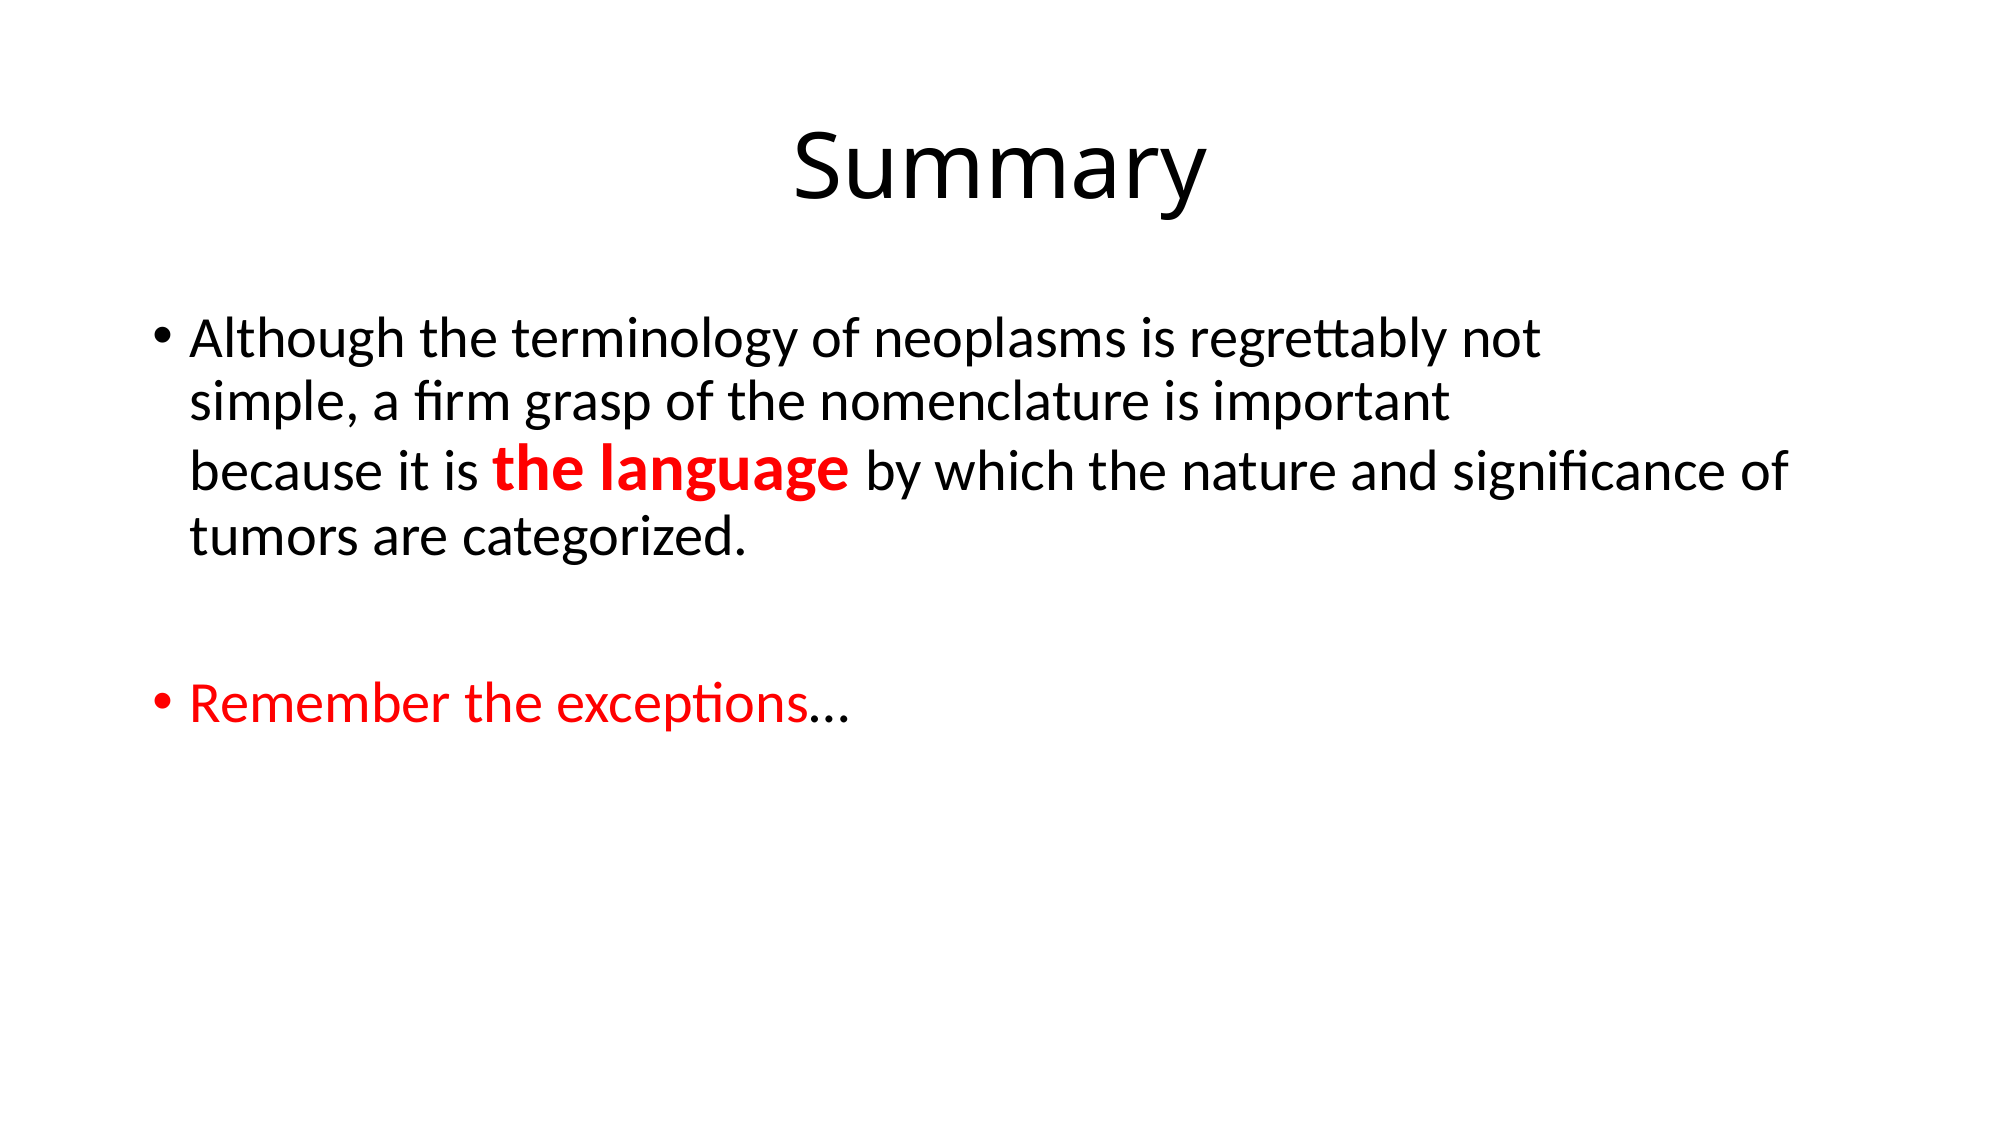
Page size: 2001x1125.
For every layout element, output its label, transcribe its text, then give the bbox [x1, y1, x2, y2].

title Summary [137, 59, 1863, 278]
list Although the terminology of neoplasms is regrettably not simple, a firm grasp of the nomenclature is important because it is the language by which the nature and significance of tumors are categorized. Remember the exceptions… [137, 299, 1863, 1014]
